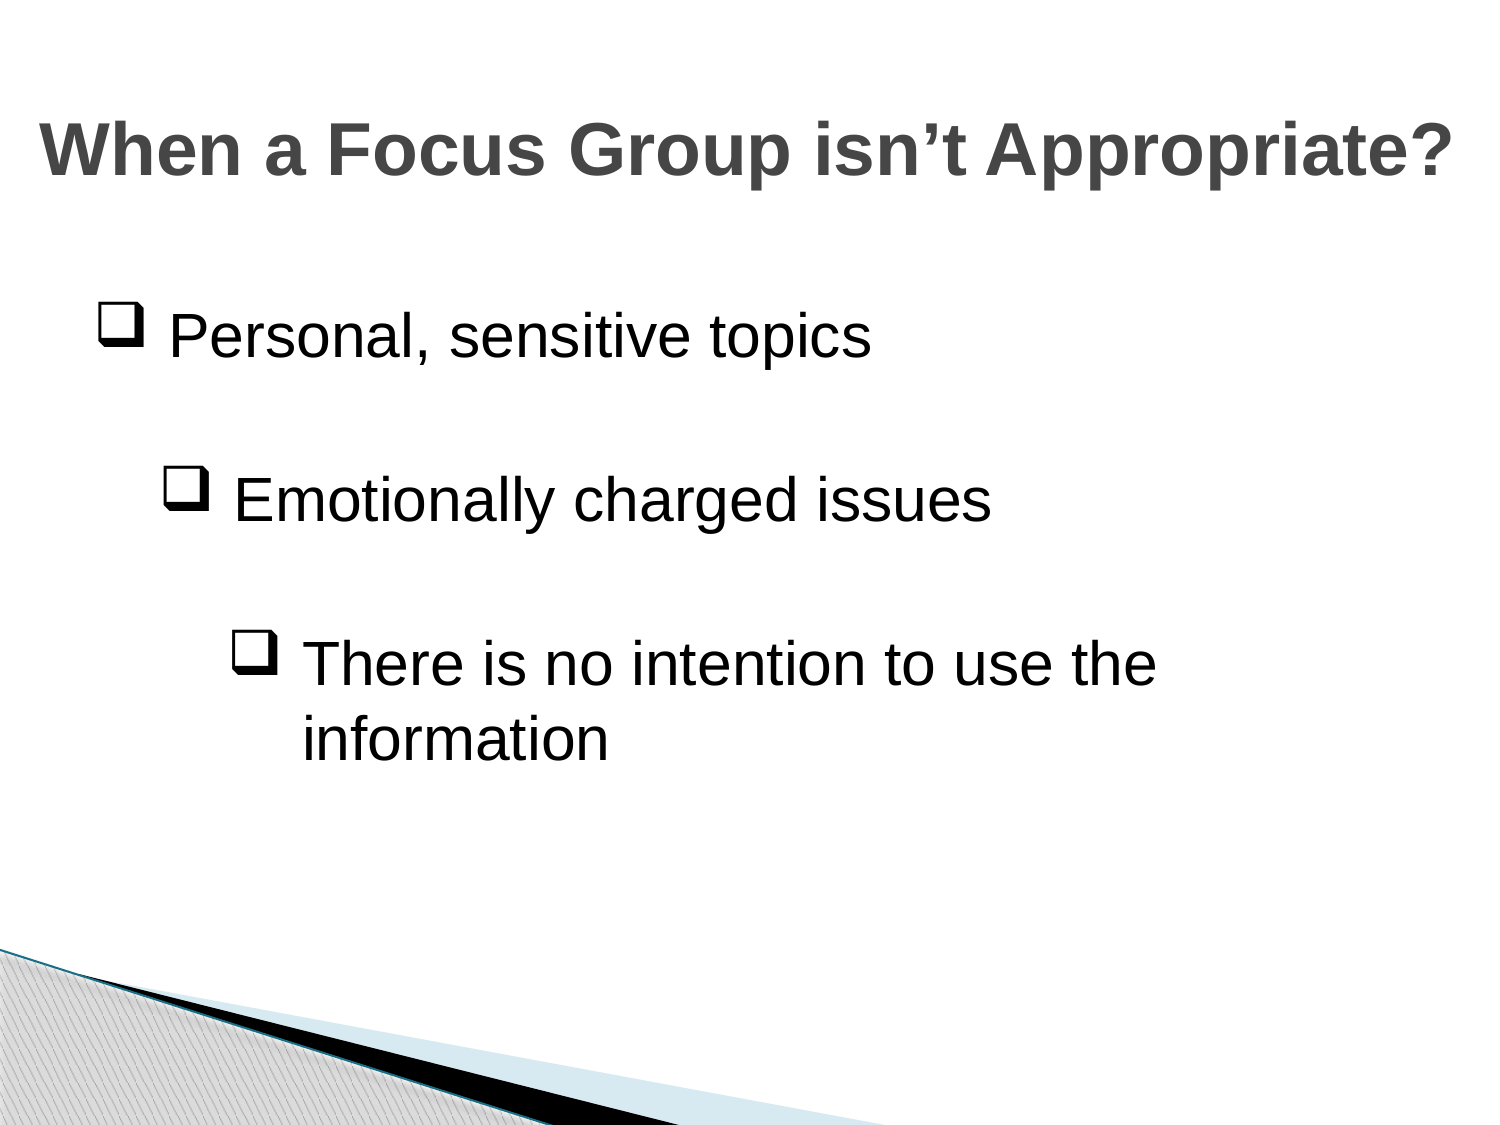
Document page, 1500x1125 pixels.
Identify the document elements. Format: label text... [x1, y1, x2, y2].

text_box There is no intention to use the information [212, 615, 1197, 781]
text_box Personal, sensitive topics [78, 287, 889, 378]
text_box Emotionally charged issues [143, 451, 1010, 542]
text_box When a Focus Group isn’t Appropriate? [24, 24, 1475, 267]
